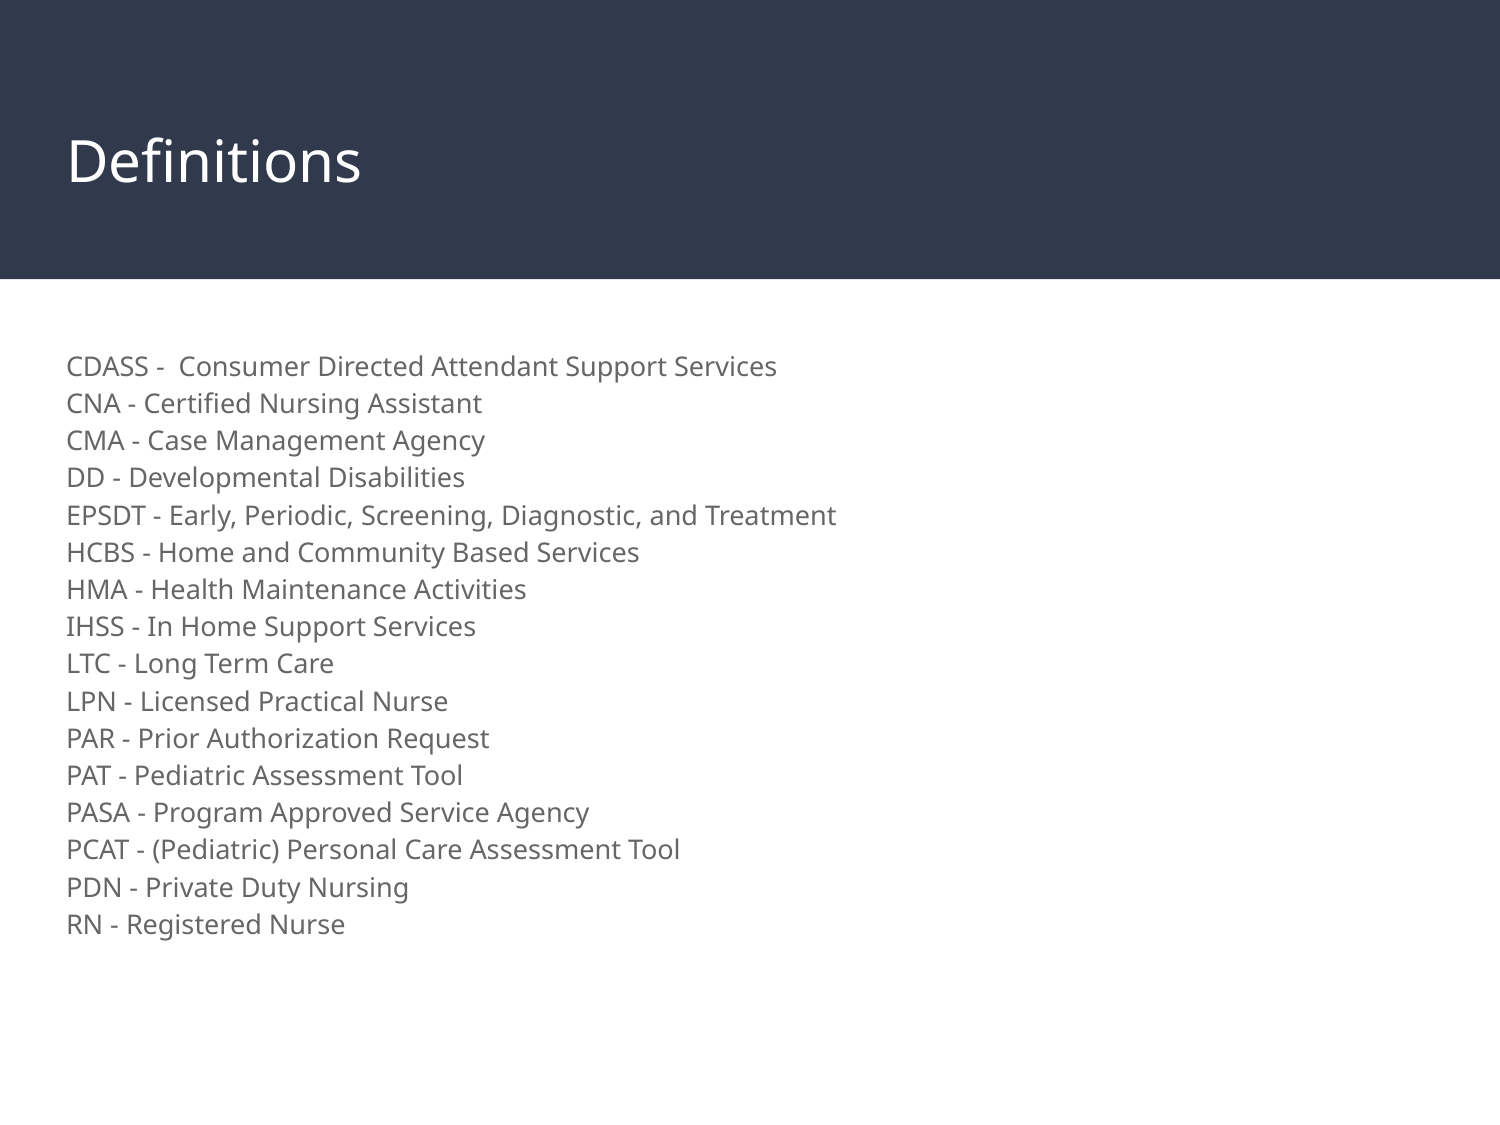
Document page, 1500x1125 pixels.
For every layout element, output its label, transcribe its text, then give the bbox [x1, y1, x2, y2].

list CDASS - Consumer Directed Attendant Support Services CNA - Certified Nursing Assistant CMA - Case Management Agency DD - Developmental Disabilities EPSDT - Early, Periodic, Screening, Diagnostic, and Treatment HCBS - Home and Community Based Services HMA - Health Maintenance Activities IHSS - In Home Support Services LTC - Long Term Care LPN - Licensed Practical Nurse PAR - Prior Authorization Request PAT - Pediatric Assessment Tool PASA - Program Approved Service Agency PCAT - (Pediatric) Personal Care Assessment Tool PDN - Private Duty Nursing RN - Registered Nurse [51, 329, 1271, 1003]
title Definitions [51, 109, 1449, 246]
